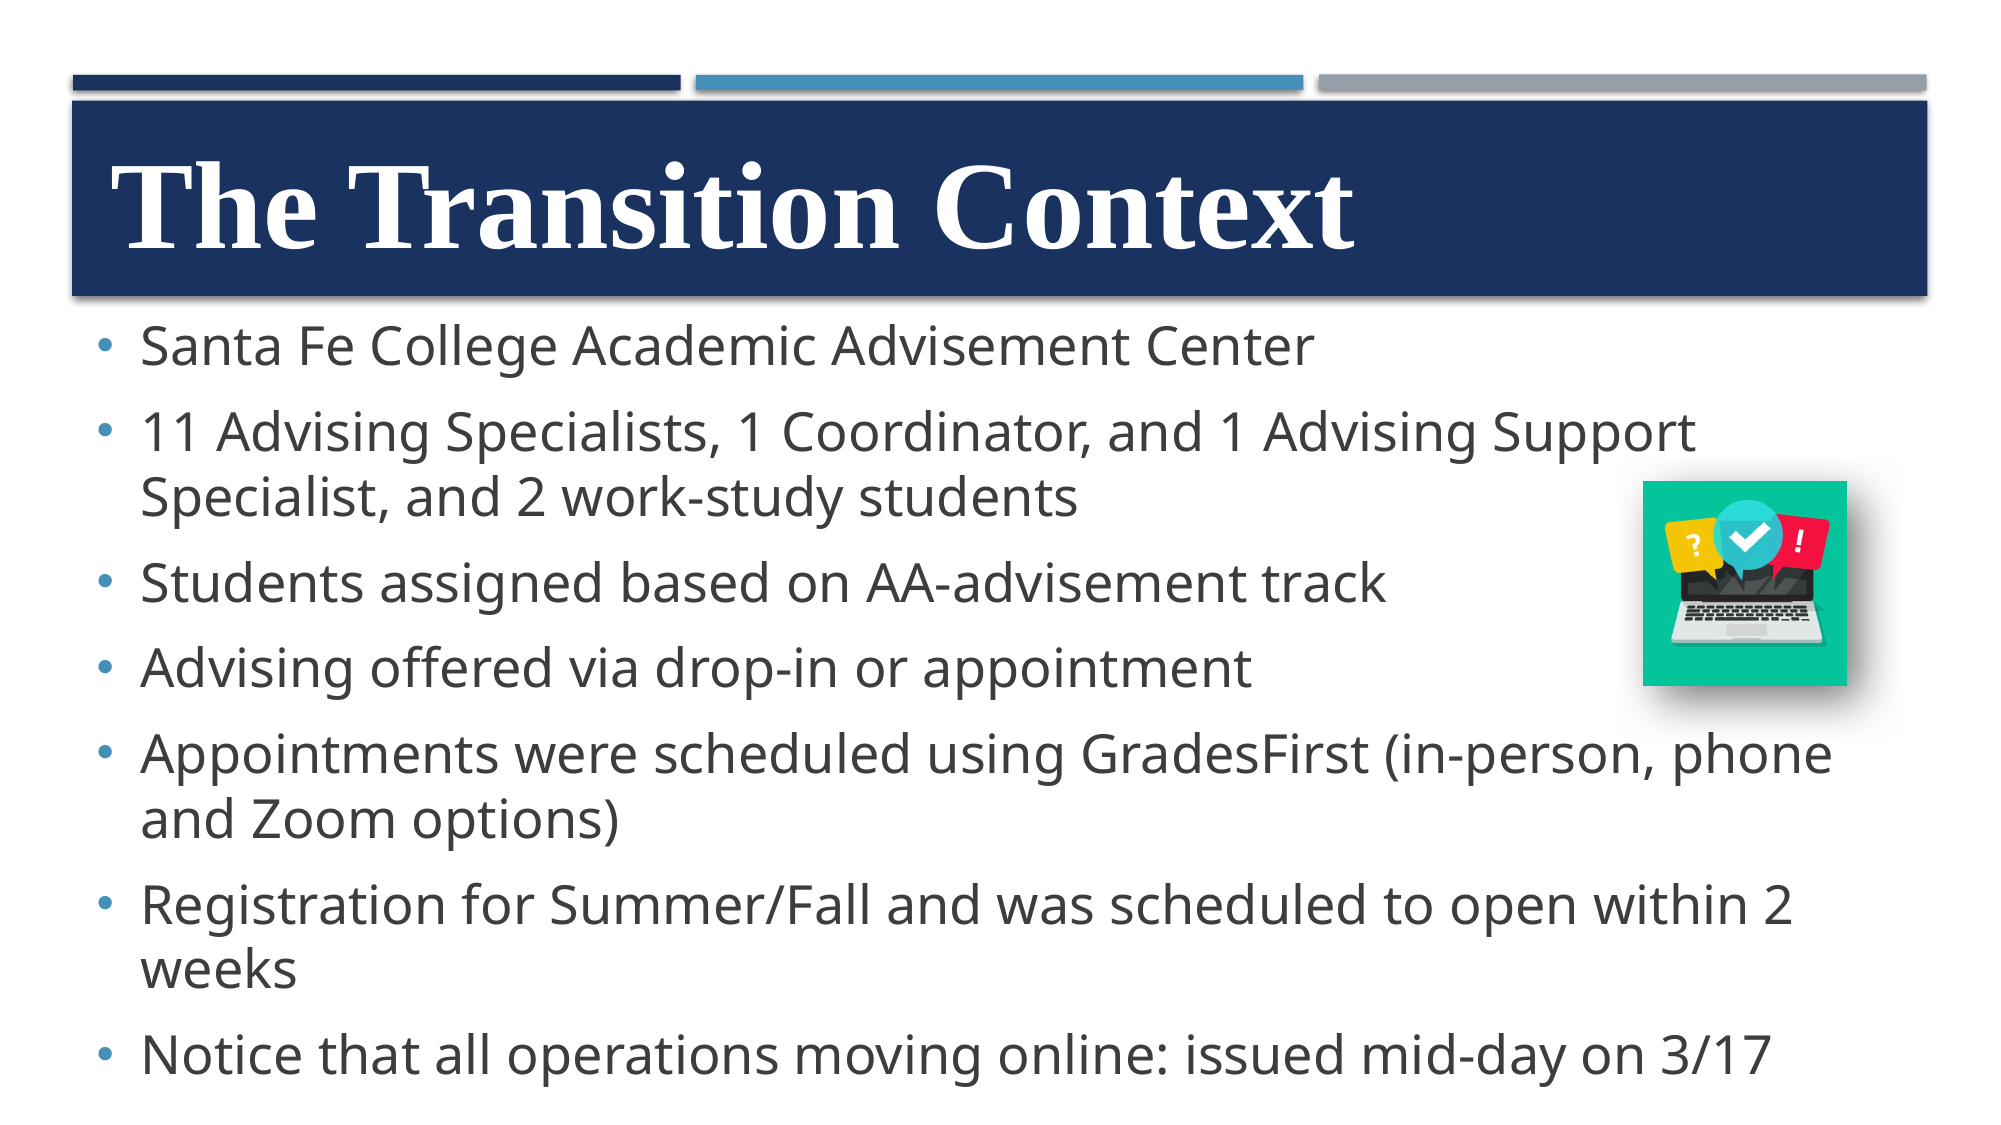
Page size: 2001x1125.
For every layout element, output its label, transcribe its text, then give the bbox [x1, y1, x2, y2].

picture [1642, 481, 1848, 686]
title The Transition Context [95, 115, 1905, 282]
list Santa Fe College Academic Advisement Center 11 Advising Specialists, 1 Coordinator, and 1 Advising Support Specialist, and 2 work-study students Students assigned based on AA-advisement track Advising offered via drop-in or appointment Appointments were scheduled using GradesFirst (in-person, phone and Zoom options) Registration for Summer/Fall and was scheduled to open within 2 weeks Notice that all operations moving online: issued mid-day on 3/17 [81, 299, 1938, 1098]
